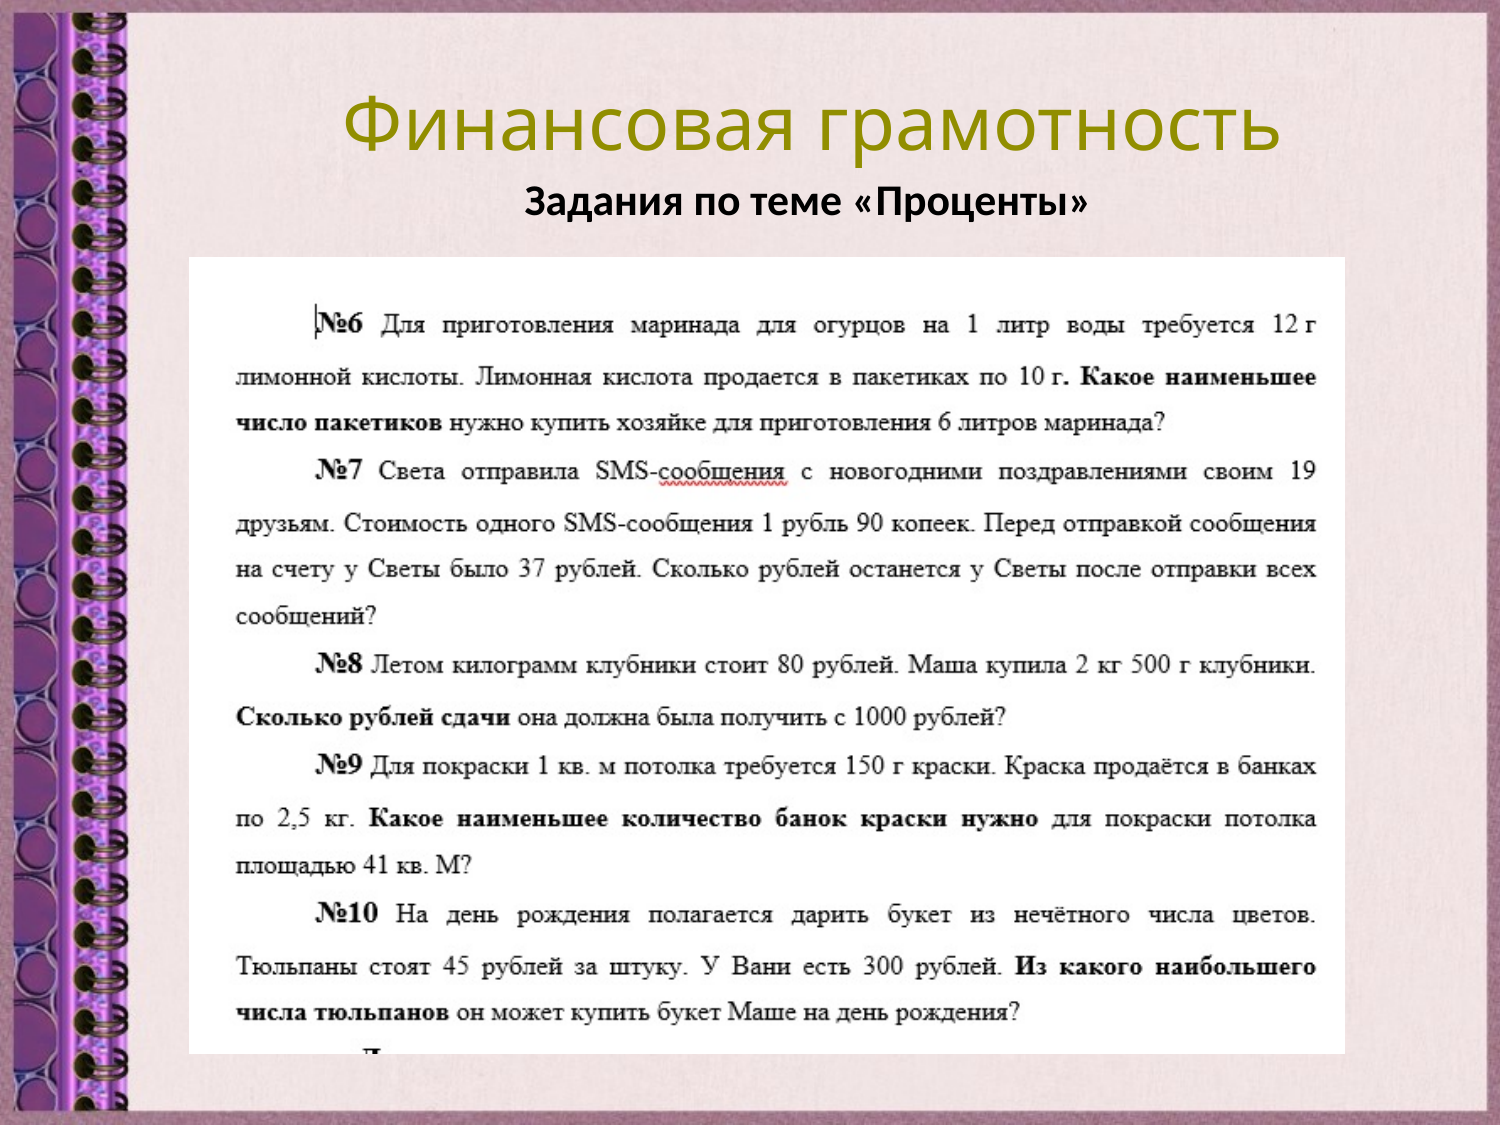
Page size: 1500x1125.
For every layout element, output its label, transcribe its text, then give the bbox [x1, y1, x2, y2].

list Задания по теме «Проценты» [166, 170, 1451, 1081]
picture [0, 0, 1500, 1125]
title Финансовая грамотность [176, 59, 1451, 170]
